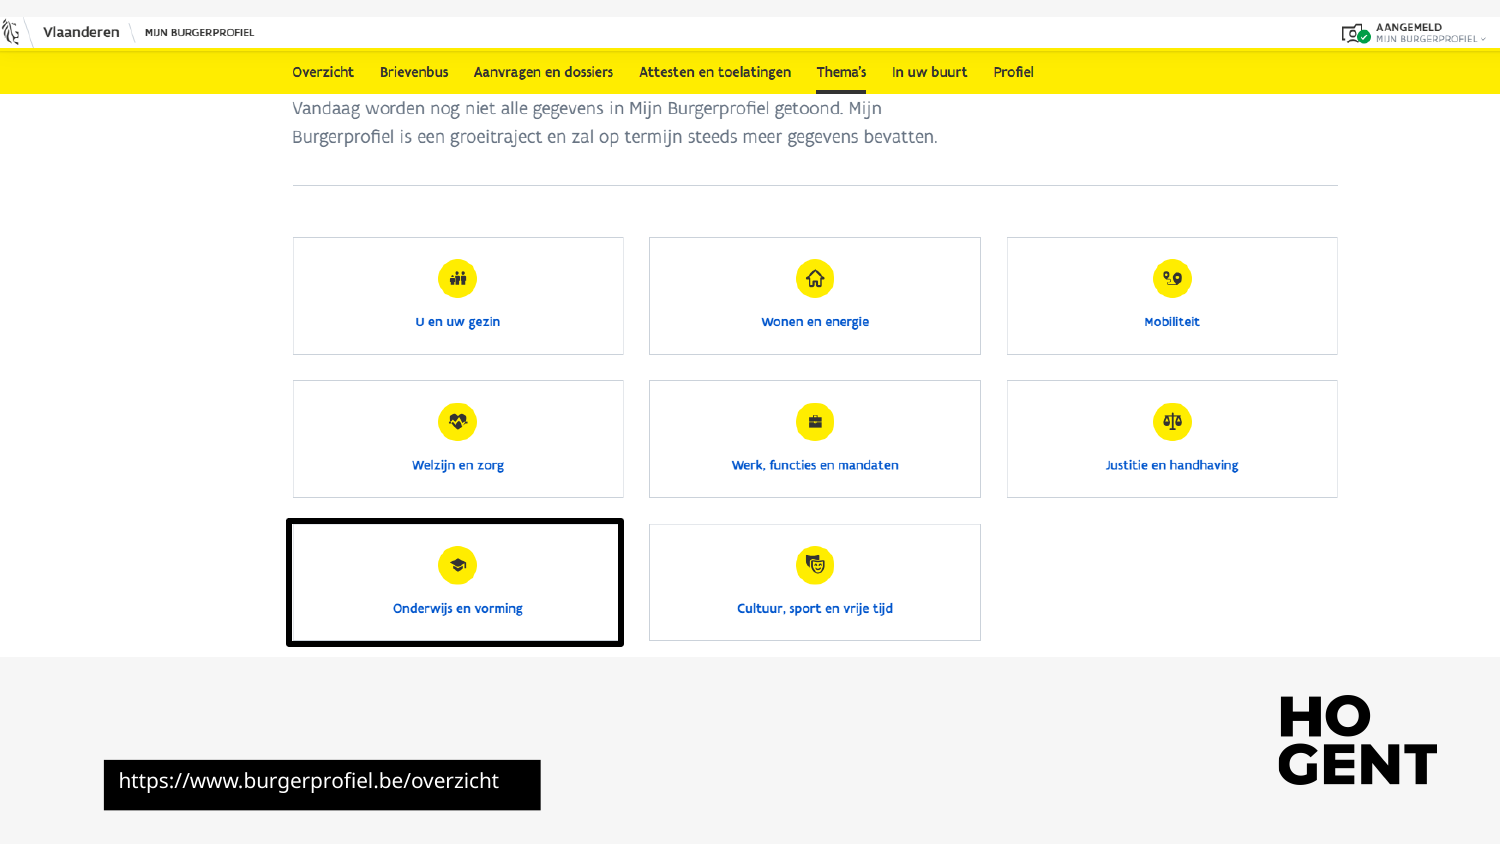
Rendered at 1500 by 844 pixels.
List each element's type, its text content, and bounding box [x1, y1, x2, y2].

text_box https://www.burgerprofiel.be/overzicht [103, 759, 541, 811]
picture [0, 16, 1500, 657]
